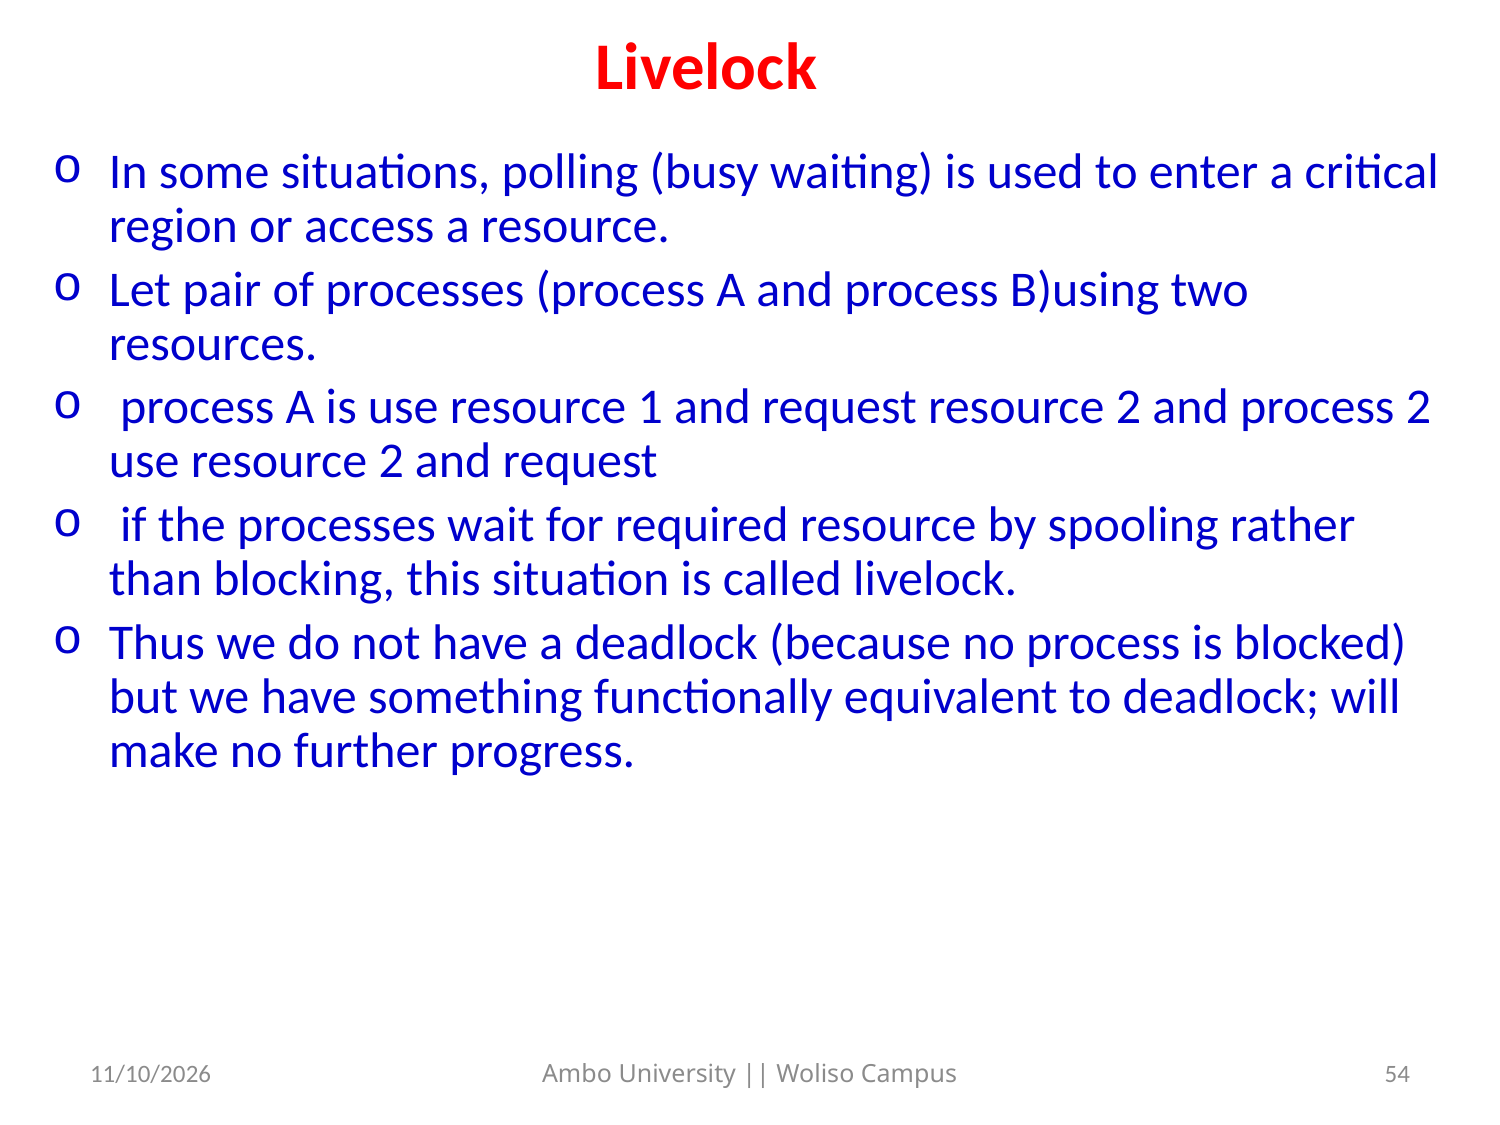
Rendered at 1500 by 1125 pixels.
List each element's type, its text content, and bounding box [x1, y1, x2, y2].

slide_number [75, 1042, 425, 1103]
title Livelock [0, 0, 1413, 125]
list In some situations, polling (busy waiting) is used to enter a critical region or access a resource. Let pair of processes (process A and process B)using two resources. process A is use resource 1 and request resource 2 and process 2 use resource 2 and request if the processes wait for required resource by spooling rather than blocking, this situation is called livelock. Thus we do not have a deadlock (because no process is blocked) but we have something functionally equivalent to deadlock; will make no further progress. [37, 137, 1463, 1025]
slide_number 54 [1074, 1042, 1425, 1103]
footer Ambo University || Woliso Campus [512, 1042, 988, 1103]
